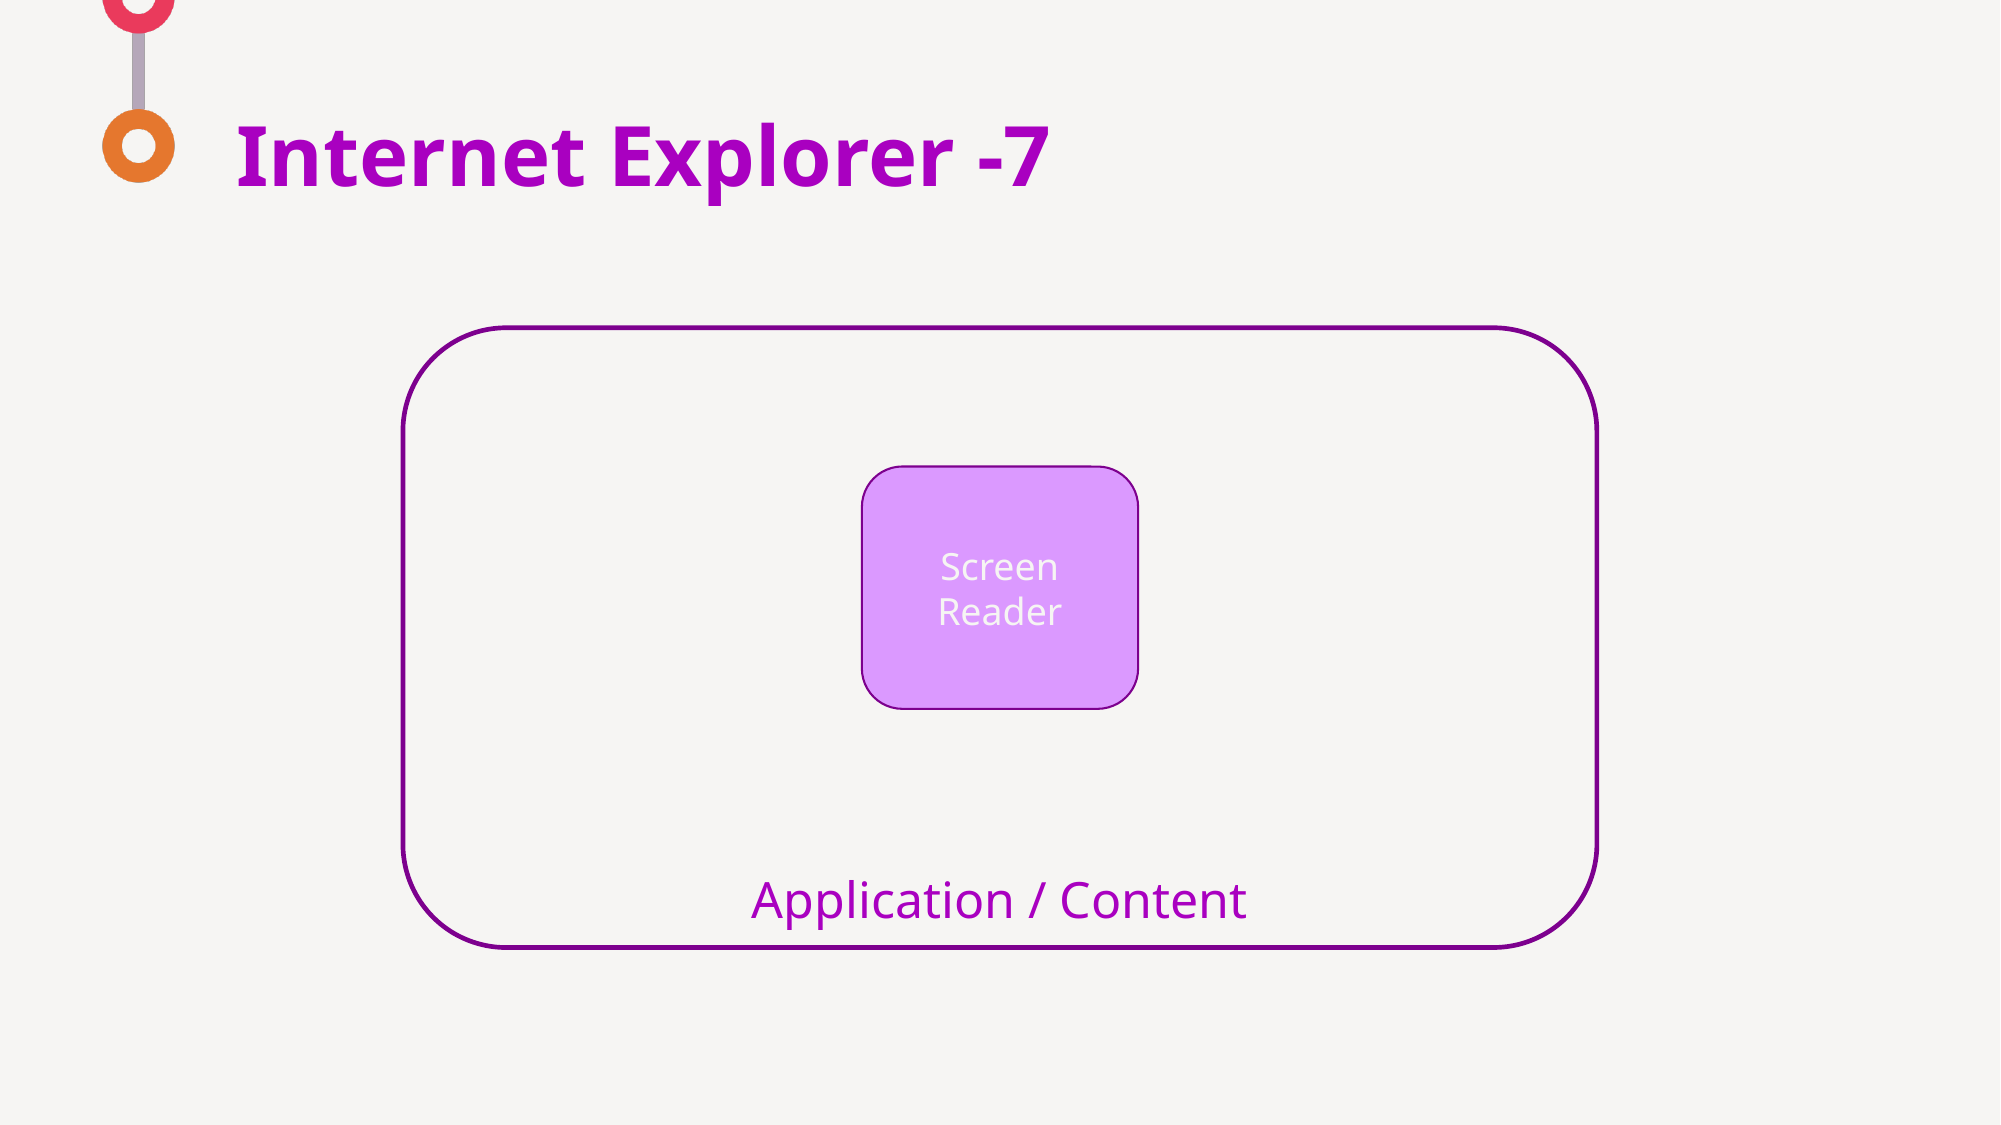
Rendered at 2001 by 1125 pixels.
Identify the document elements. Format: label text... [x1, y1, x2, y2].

text_box Screen Reader [860, 465, 1140, 710]
picture [100, 0, 179, 192]
text_box Application / Content [401, 326, 1598, 949]
title Internet Explorer -7 [236, 114, 1388, 280]
